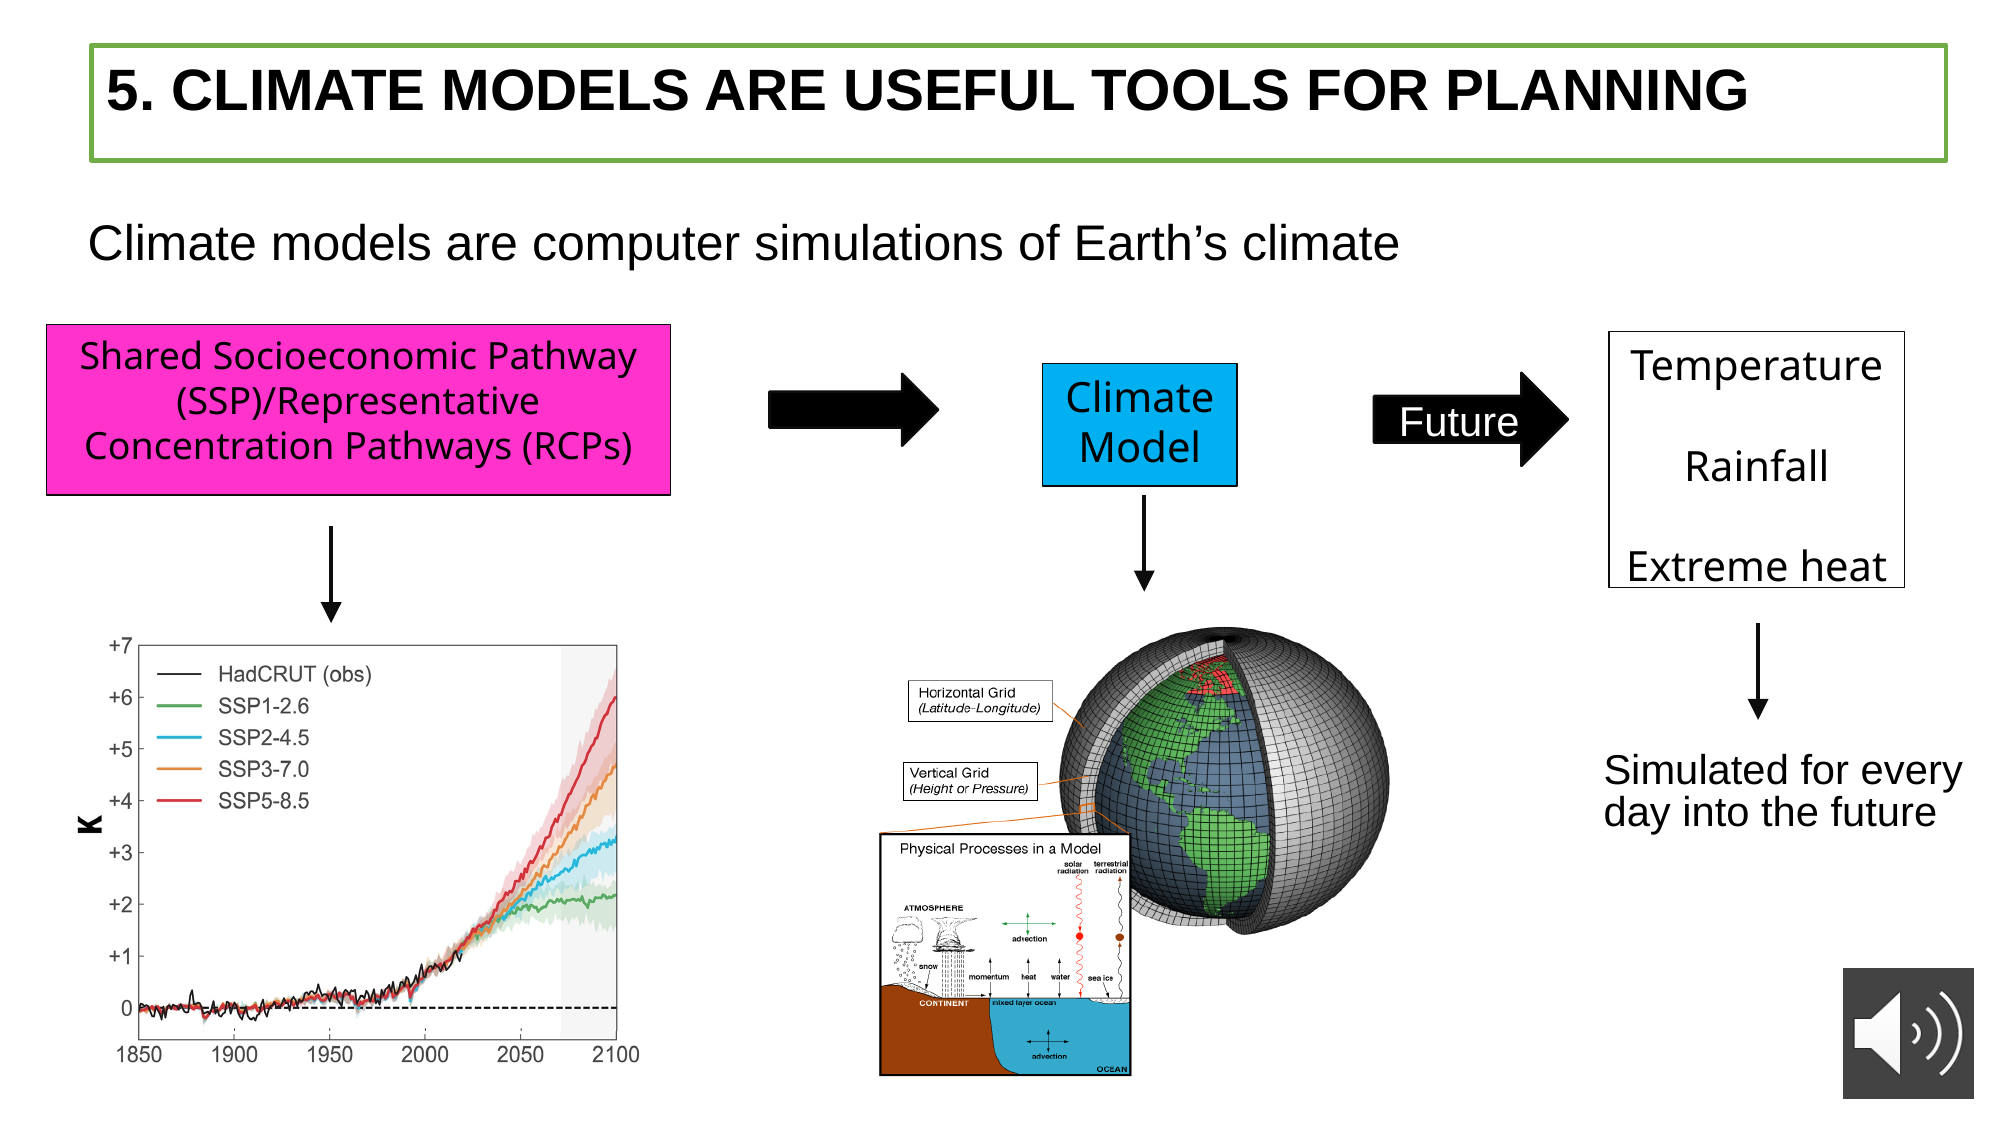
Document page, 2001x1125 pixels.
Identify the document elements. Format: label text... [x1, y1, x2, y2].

picture [879, 614, 1401, 1077]
text_box [769, 373, 939, 446]
text_box Shared Socioeconomic Pathway (SSP)/Representative Concentration Pathways (RCPs) [46, 324, 671, 495]
picture [1841, 966, 1976, 1101]
title Simulated for every day into the future [1588, 806, 1989, 843]
text_box Temperature Rainfall Extreme heat [1609, 331, 1905, 588]
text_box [72, 626, 649, 1070]
list Climate models are computer simulations of Earth’s climate [72, 210, 2000, 283]
text_box 5. CLIMATE MODELS ARE USEFUL TOOLS FOR PLANNING [91, 45, 1947, 161]
text_box Future [1374, 372, 1568, 466]
text_box Climate Model [1042, 363, 1238, 486]
